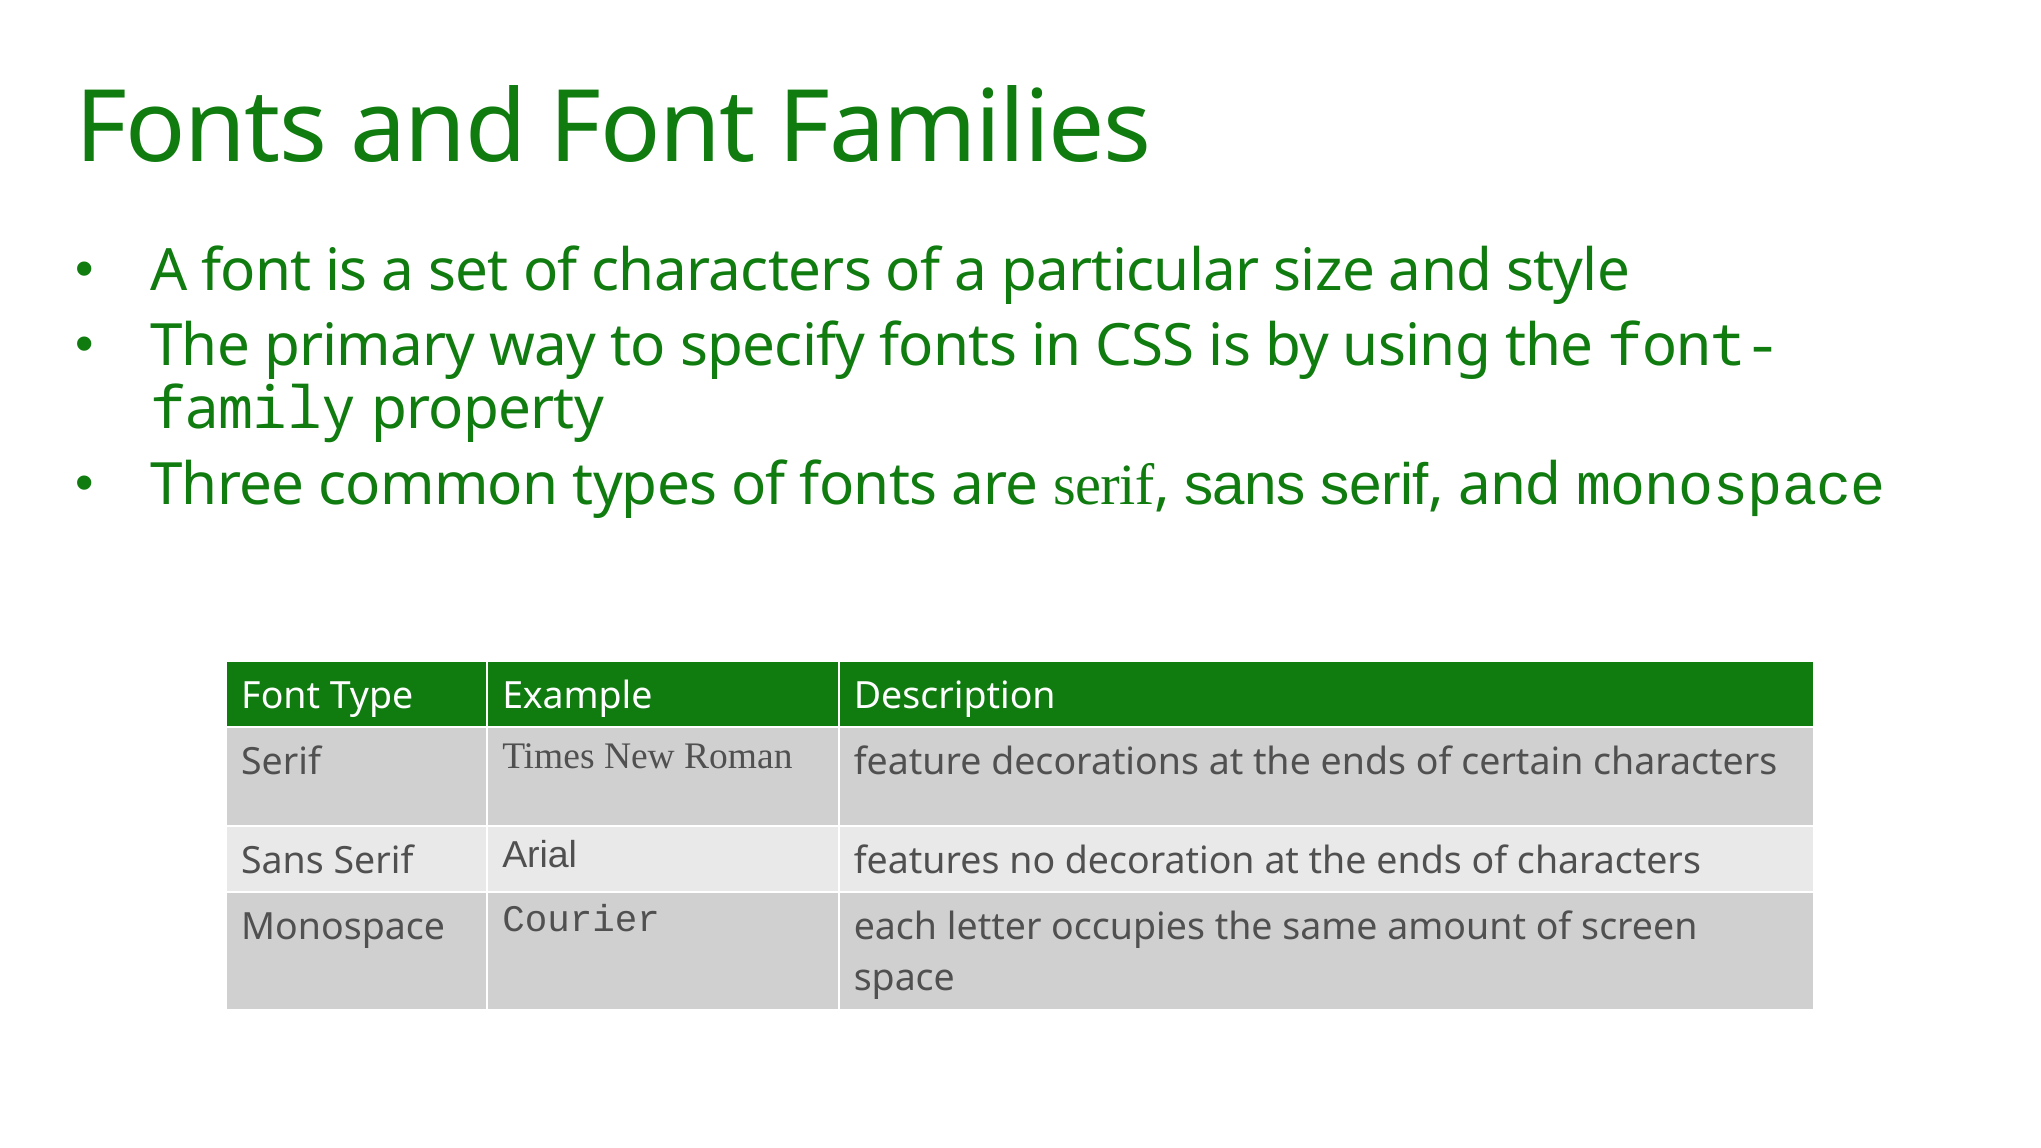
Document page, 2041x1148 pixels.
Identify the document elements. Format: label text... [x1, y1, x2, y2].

table_cell each letter occupies the same amount of screen space [840, 893, 1813, 1009]
table_header Font Type [227, 662, 486, 726]
table_cell Courier [488, 893, 838, 1009]
table_cell Monospace [227, 893, 486, 1009]
table_cell Sans Serif [227, 827, 486, 891]
table_cell features no decoration at the ends of characters [840, 827, 1813, 891]
table_cell Serif [227, 728, 486, 825]
table_cell feature decorations at the ends of certain characters [840, 728, 1813, 825]
list A font is a set of characters of a particular size and style The primary way to specify fonts in CSS is by using the font-family property Three common types of fonts are serif, sans serif, and monospace [60, 225, 1980, 537]
table_header Description [840, 662, 1813, 726]
table_cell Arial [488, 827, 838, 891]
table_header Example [488, 662, 838, 726]
table_cell Times New Roman [488, 728, 838, 825]
title Fonts and Font Families [60, 60, 1980, 210]
